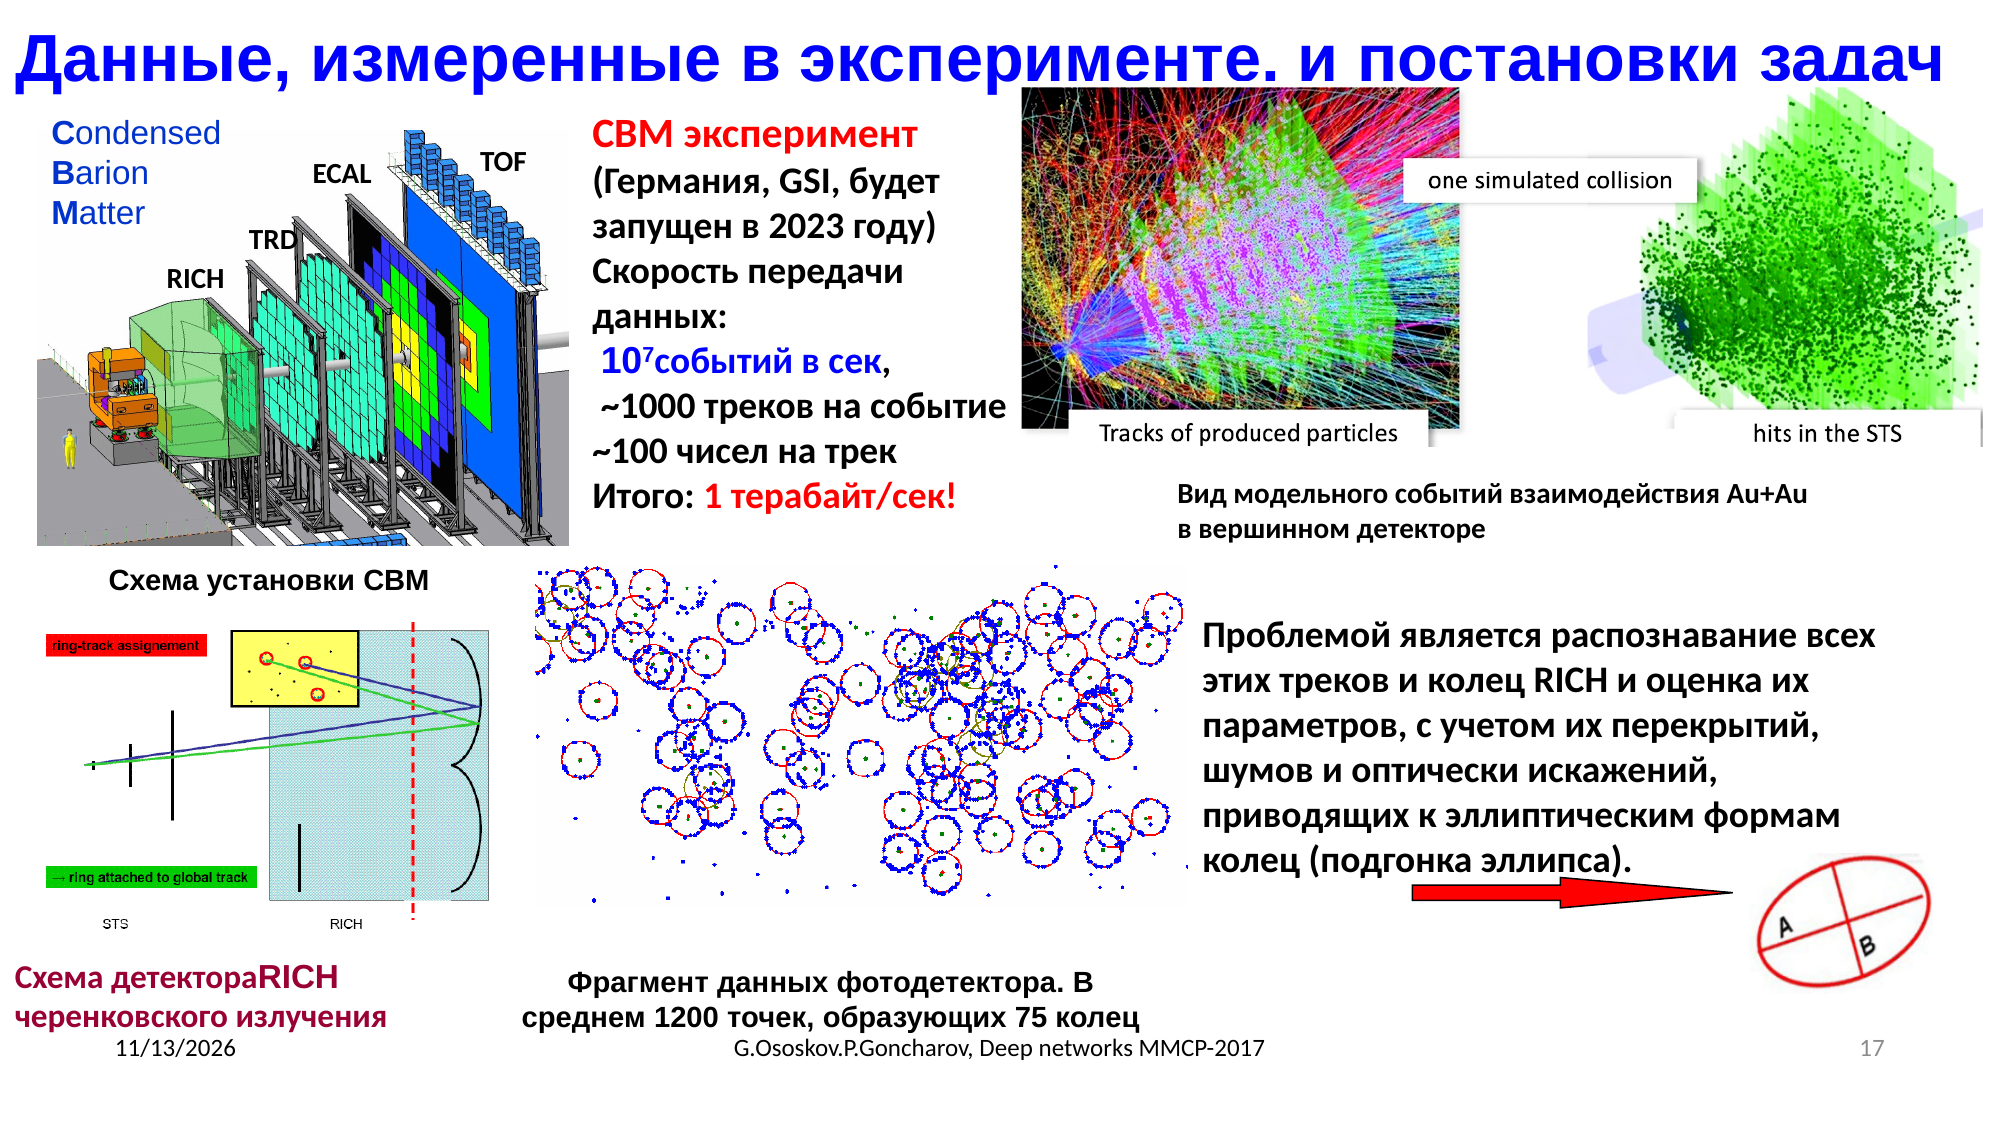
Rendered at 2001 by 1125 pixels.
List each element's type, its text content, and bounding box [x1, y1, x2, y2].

text_box СВМ эксперимент (Германия, GSI, будет запущен в 2023 году) Скорость передачи данных: 107событий в сек, ~1000 треков на событие ~100 чисел на трек Итого: 1 терабайт/сек! [577, 98, 1030, 524]
title Данные, измеренные в эксперименте, и постановки задач [0, 5, 2000, 104]
text_box Condensed Barion Matter [36, 103, 237, 129]
text_box Проблемой является распознавание всех этих треков и колец RICH и оценка их параметров, с учетом их перекрытий, шумов и оптически искажений, приводящих к эллиптическим формам колец (подгонка эллипса). [1193, 602, 1947, 888]
picture [1749, 853, 1933, 994]
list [535, 565, 1189, 909]
text_box [1412, 877, 1733, 908]
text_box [30, 621, 492, 937]
text_box Схема установки СВМ [93, 554, 445, 604]
text_box Схема детектораRICH черенковского излучения [0, 947, 419, 1042]
slide_number 17 [1433, 1024, 1900, 1103]
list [37, 130, 570, 546]
picture [1013, 80, 1983, 448]
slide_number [99, 1024, 567, 1103]
text_box Фрагмент данных фотодетектора. В среднем 1200 точек, образующих 75 колец [493, 956, 1169, 1041]
footer G.Ososkov.P.Goncharov, Deep networks MMCP-2017 [683, 1024, 1317, 1103]
text_box Вид модельного событий взаимодействия Au+Au в вершинном детекторе [1162, 466, 1834, 552]
